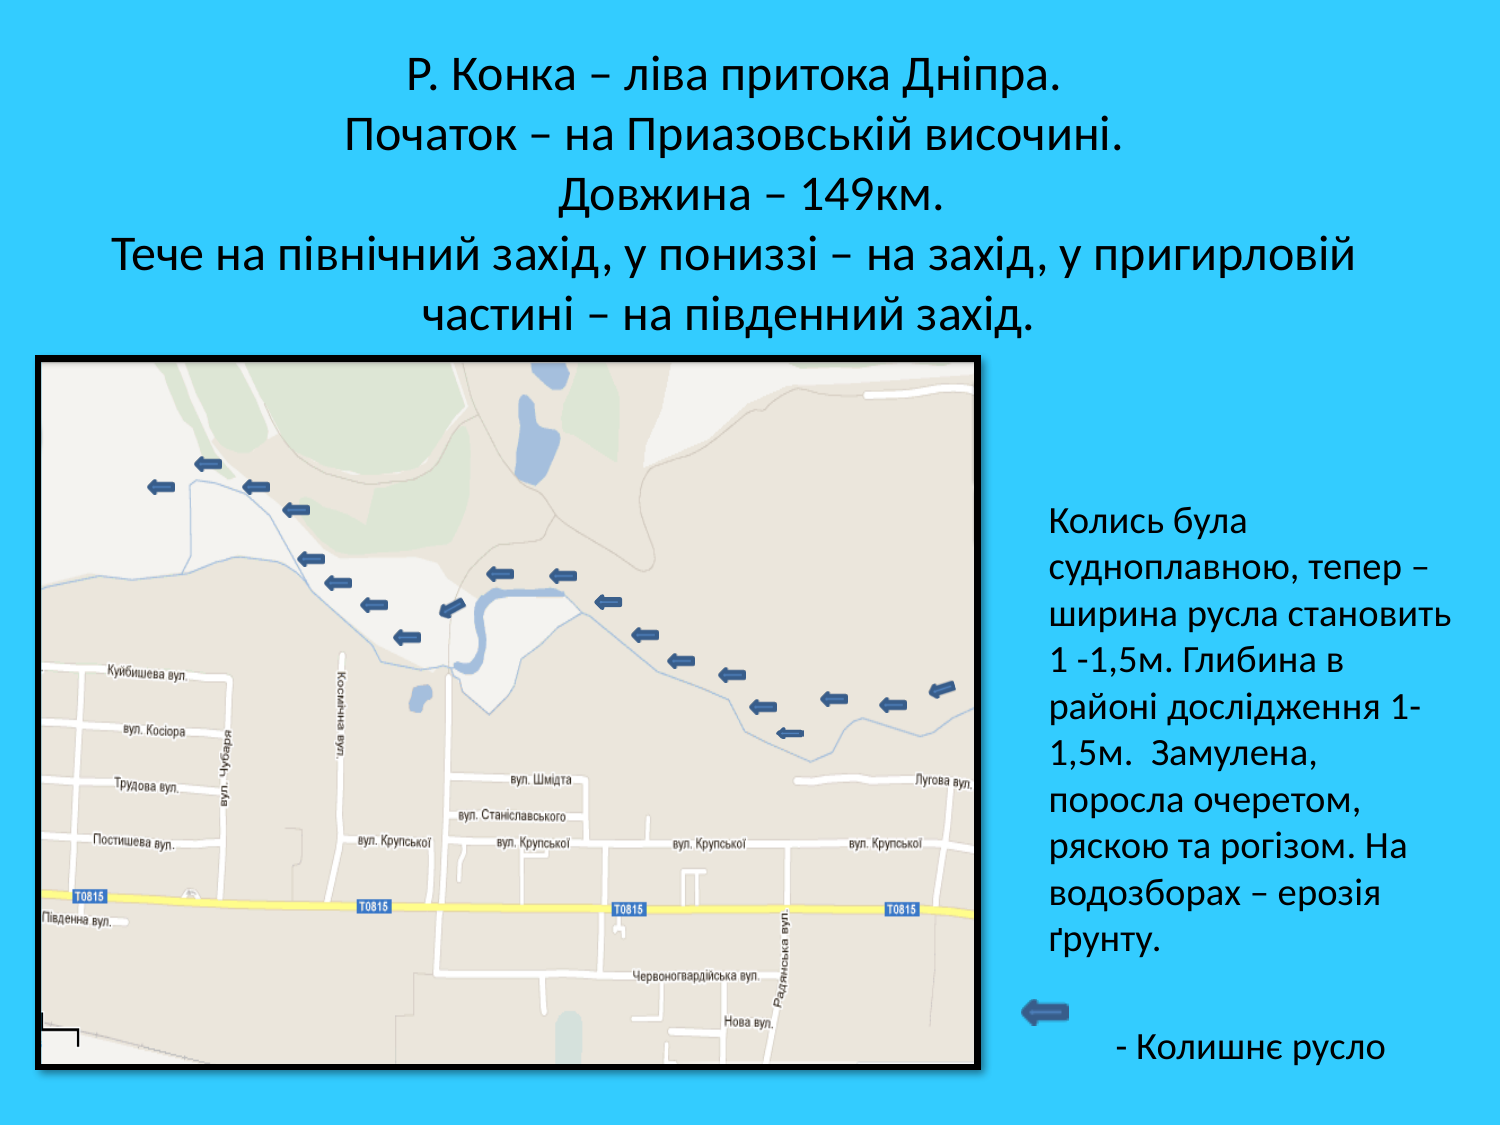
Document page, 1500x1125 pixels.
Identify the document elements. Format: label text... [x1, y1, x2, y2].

title Р. Конка – ліва притока Дніпра. Початок – на Приазовській височині. Довжина – 149км. Тече на північний захід, у пониззі – на захід, у пригирловій частині – на південний захід. [22, 19, 1447, 362]
subtitle Колись була судноплавною, тепер – ширина русла становить 1 -1,5м. Глибина в районі дослідження 1- 1,5м. Замулена, поросла очеретом, ряскою та рогізом. На водозборах – ерозія ґрунту. - Колишнє русло [1033, 487, 1469, 1091]
picture [40, 361, 975, 1065]
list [1021, 999, 1070, 1027]
